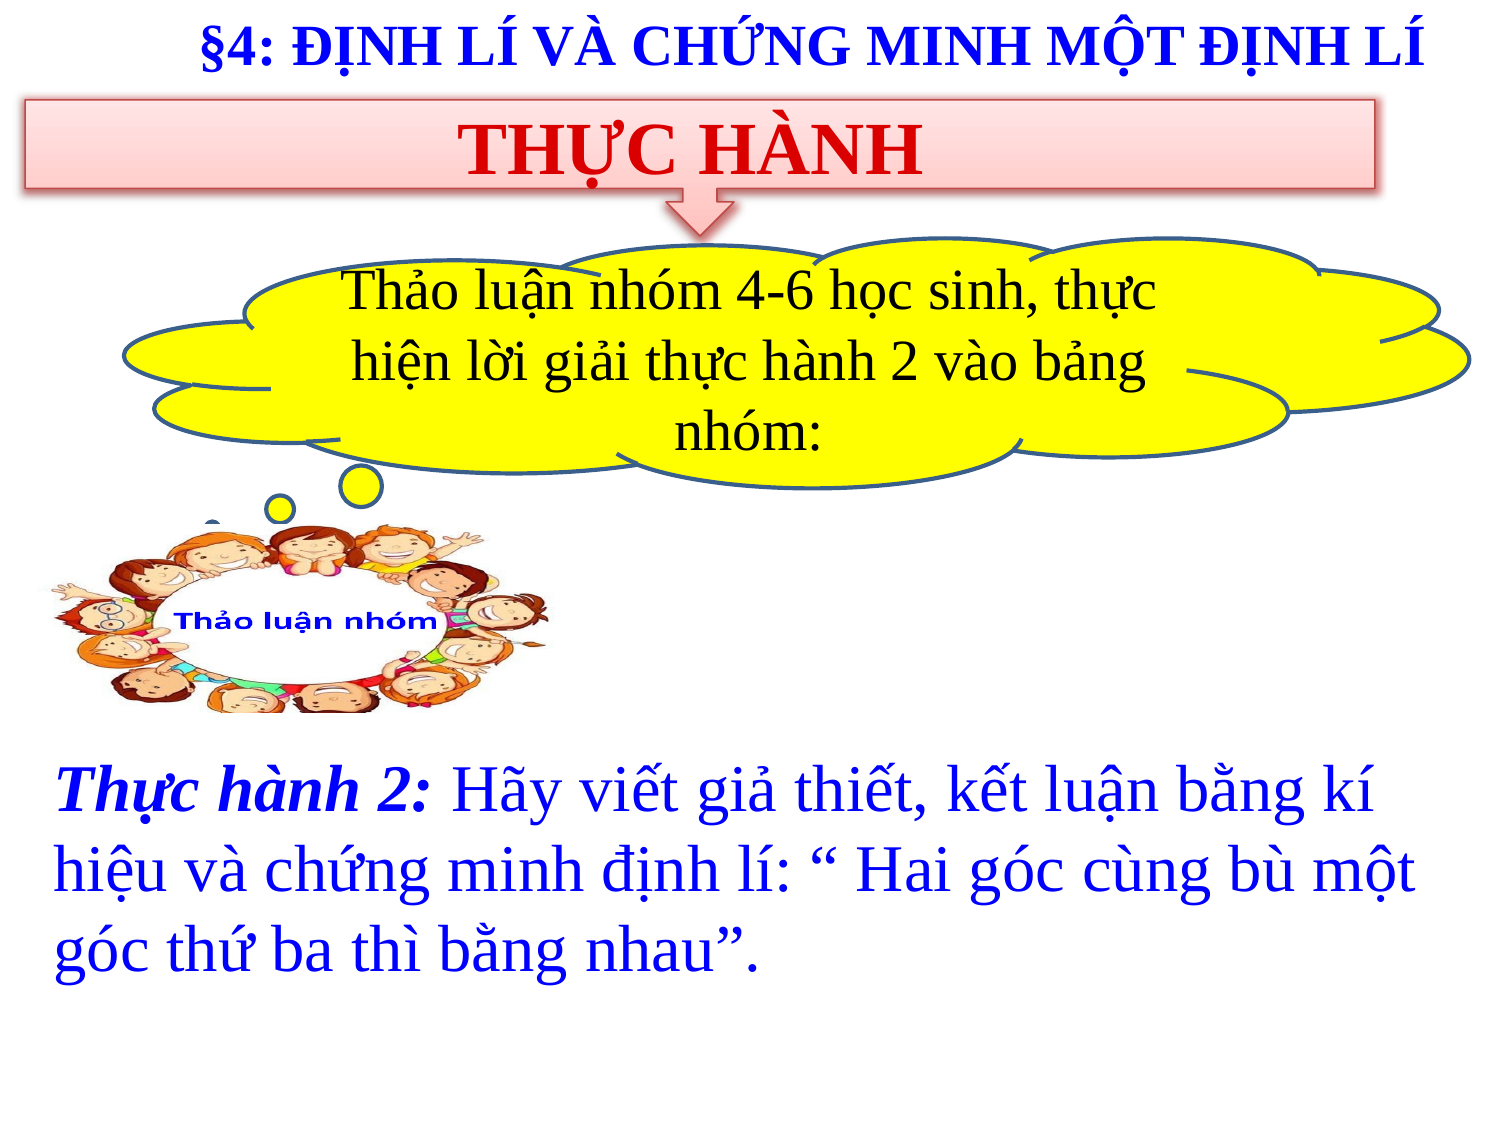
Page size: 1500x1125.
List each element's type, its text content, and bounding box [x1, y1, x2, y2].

text_box §4: ĐỊNH LÍ VÀ CHỨNG MINH MỘT ĐỊNH LÍ [156, 0, 1469, 85]
text_box Thảo luận nhóm 4-6 học sinh, thực hiện lời giải thực hành 2 vào bảng nhóm: [121, 236, 1472, 510]
picture [37, 524, 563, 713]
text_box Thực hành 2: Hãy viết giả thiết, kết luận bằng kí hiệu và chứng minh định lí: “ Hai góc cùng bù một góc thứ ba thì bằng nhau”. [38, 737, 1469, 993]
text_box THỰC HÀNH [24, 99, 1376, 237]
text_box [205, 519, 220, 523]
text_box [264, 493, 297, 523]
